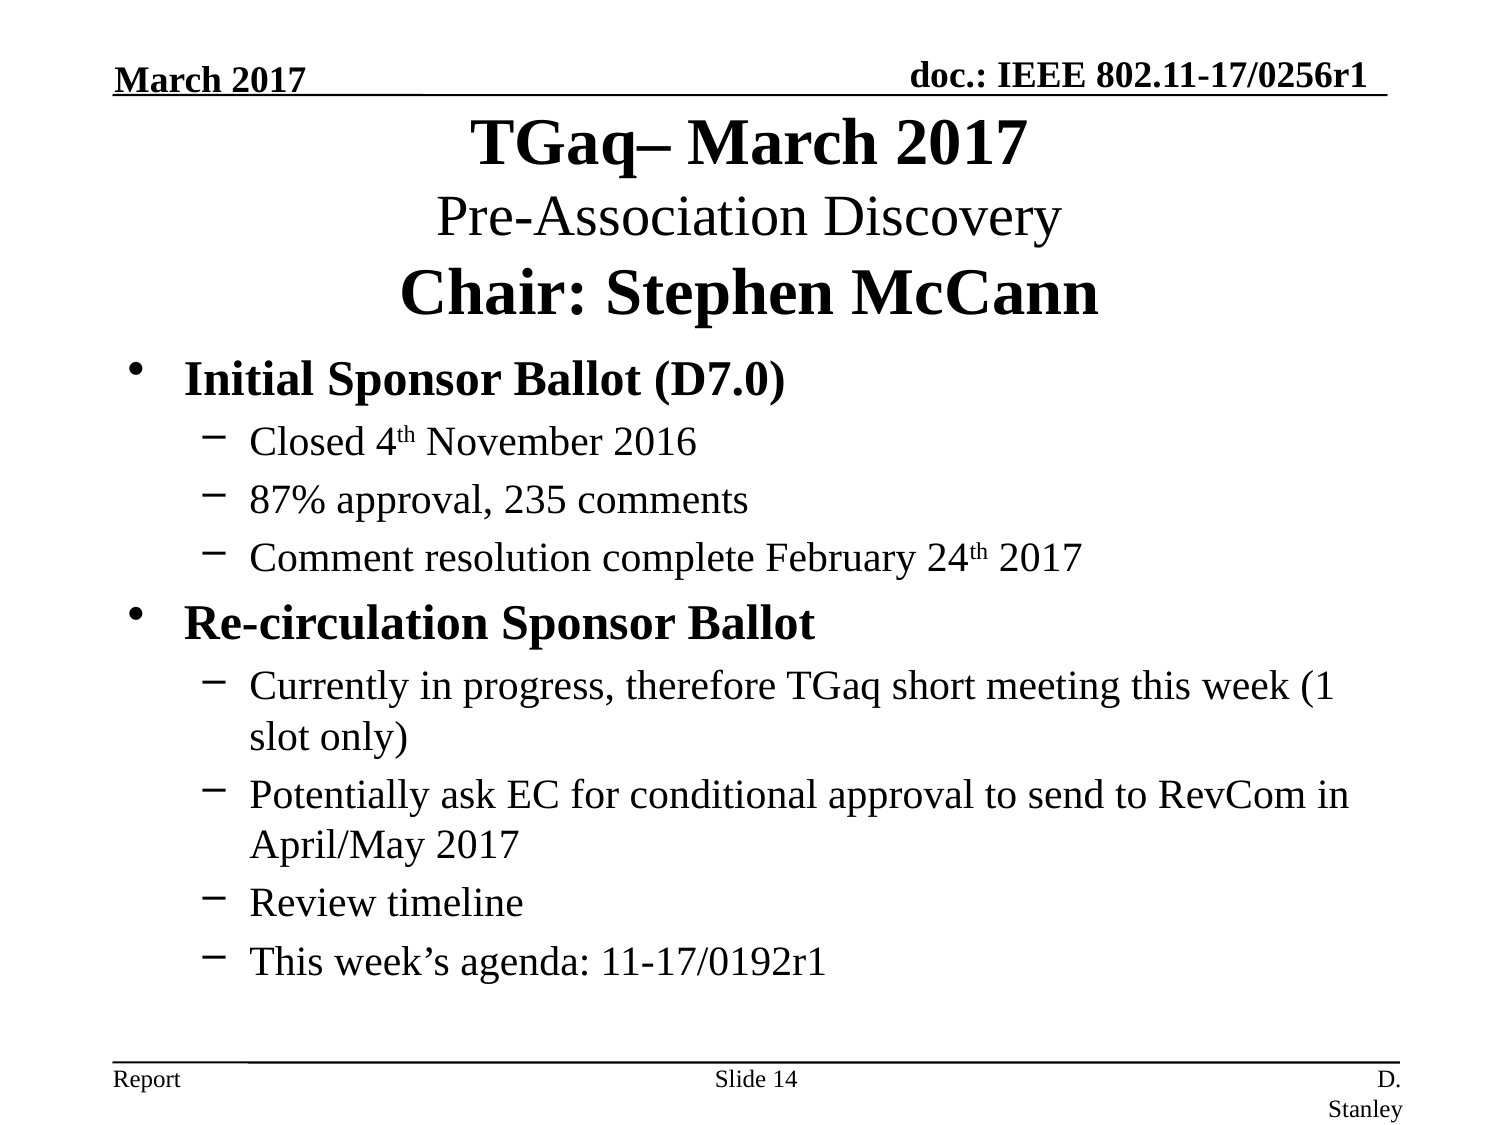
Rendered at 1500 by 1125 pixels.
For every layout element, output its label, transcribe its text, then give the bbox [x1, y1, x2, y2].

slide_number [114, 54, 374, 101]
title TGaq– March 2017 Pre-Association Discovery Chair: Stephen McCann [112, 125, 1388, 300]
footer D. Stanley, HP Enterprise [1325, 1062, 1402, 1093]
list Initial Sponsor Ballot (D7.0) Closed 4th November 2016 87% approval, 235 comments Comment resolution complete February 24th 2017 Re-circulation Sponsor Ballot Currently in progress, therefore TGaq short meeting this week (1 slot only) Potentially ask EC for conditional approval to send to RevCom in April/May 2017 Review timeline This week’s agenda: 11-17/0192r1 [112, 337, 1388, 1038]
slide_number Slide 14 [712, 1062, 800, 1093]
